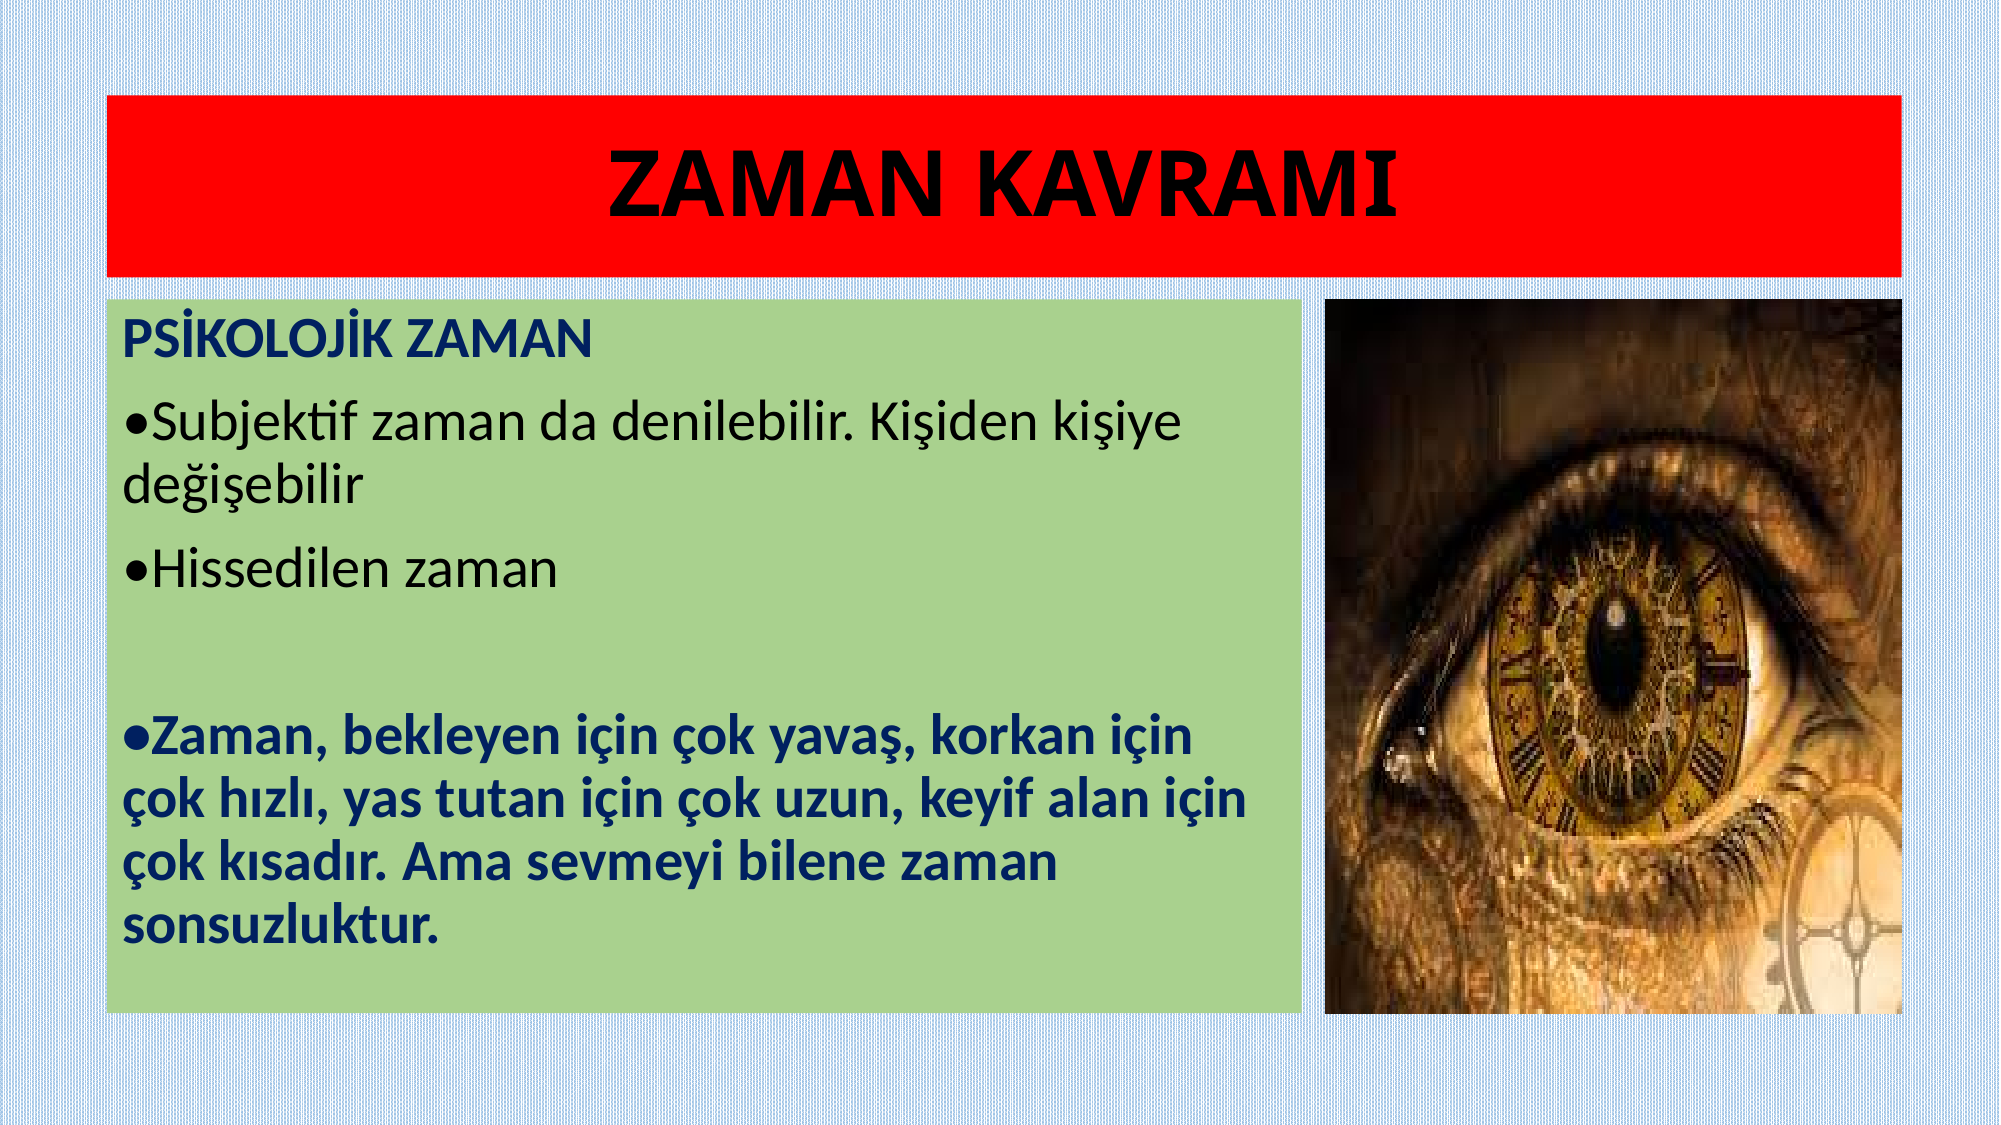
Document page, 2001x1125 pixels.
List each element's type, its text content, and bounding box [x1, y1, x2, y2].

title ZAMAN KAVRAMI [107, 95, 1902, 278]
list PSİKOLOJİK ZAMAN •Subjektif zaman da denilebilir. Kişiden kişiye değişebilir •Hissedilen zaman •Zaman, bekleyen için çok yavaş, korkan için çok hızlı, yas tutan için çok uzun, keyif alan için çok kısadır. Ama sevmeyi bilene zaman sonsuzluktur. [107, 299, 1302, 1014]
picture [1325, 299, 1902, 1014]
